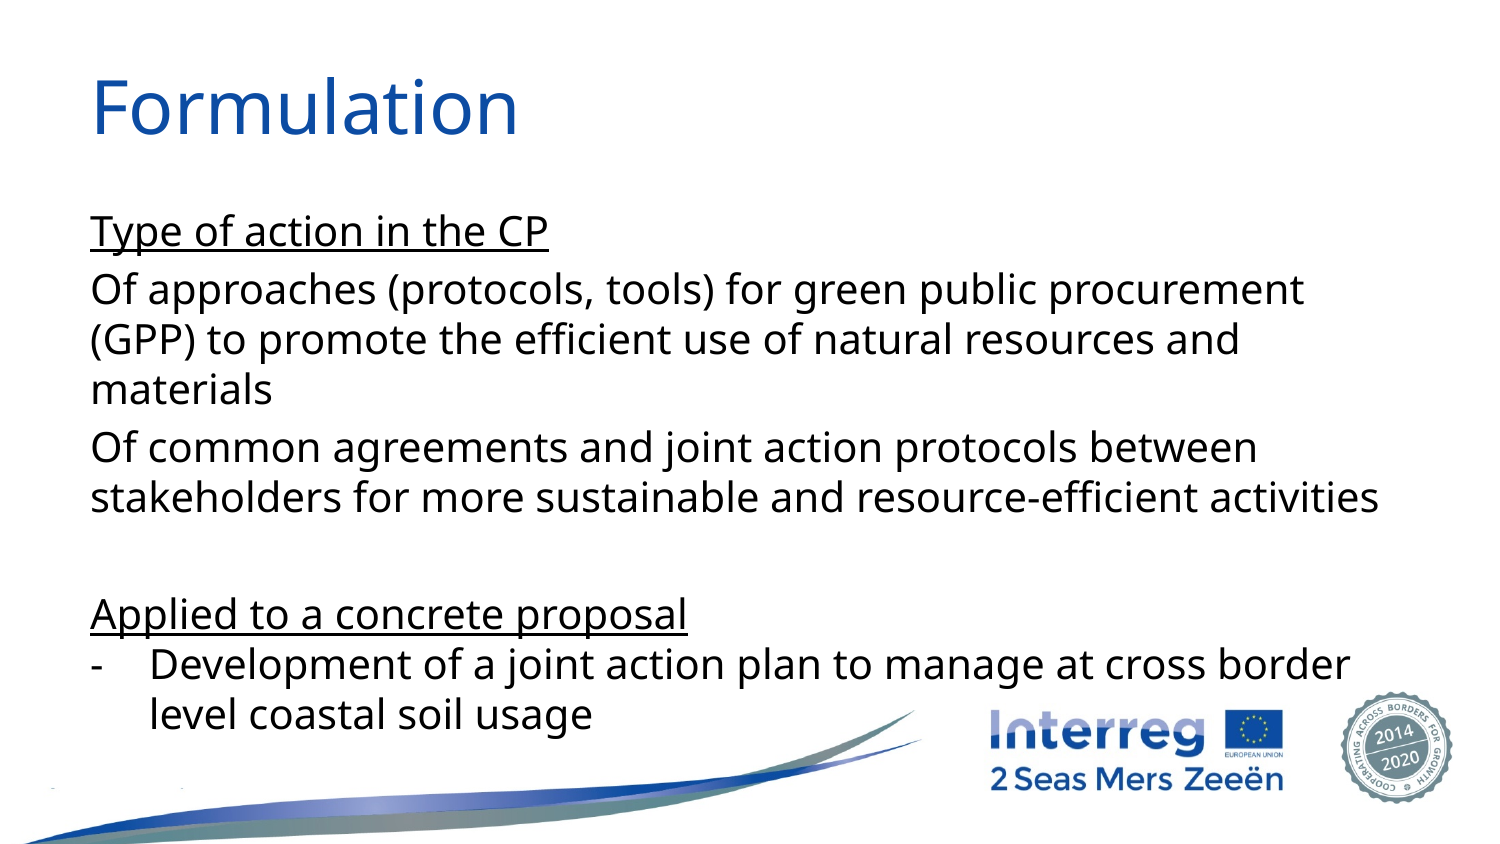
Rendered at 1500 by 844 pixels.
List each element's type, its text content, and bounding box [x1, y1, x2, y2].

picture [1340, 691, 1453, 804]
list Type of action in the CP Of approaches (protocols, tools) for green public procurement (GPP) to promote the efficient use of natural resources and materials Of common agreements and joint action protocols between stakeholders for more sustainable and resource-efficient activities Applied to a concrete proposal - Development of a joint action plan to manage at cross border level coastal soil usage [74, 196, 1424, 754]
title Formulation [74, 33, 1426, 175]
picture [0, 710, 1311, 844]
